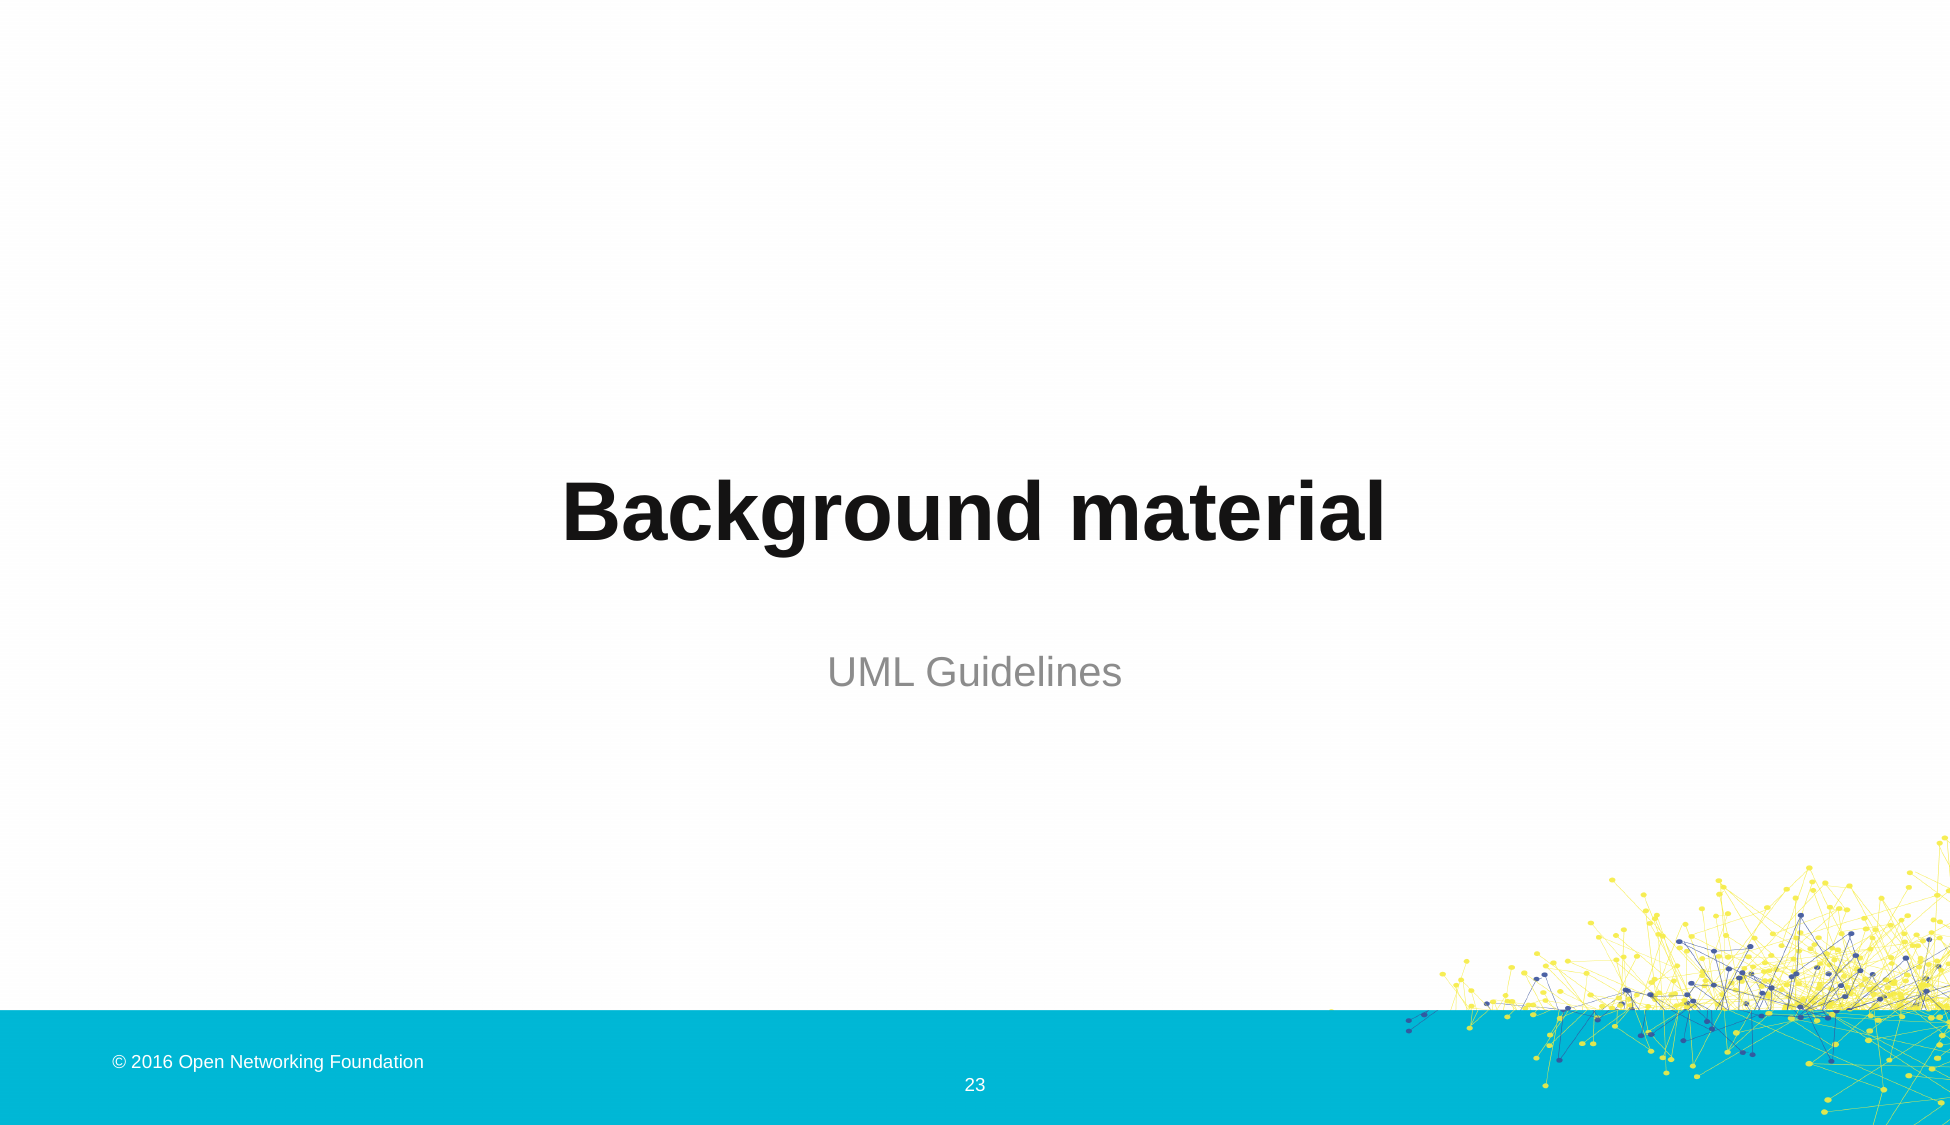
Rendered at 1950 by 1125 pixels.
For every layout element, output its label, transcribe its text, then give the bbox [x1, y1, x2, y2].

title Background material [146, 349, 1804, 591]
picture [0, 0, 1950, 1125]
subtitle UML Guidelines [292, 637, 1658, 925]
slide_number 23 [747, 1042, 1203, 1103]
